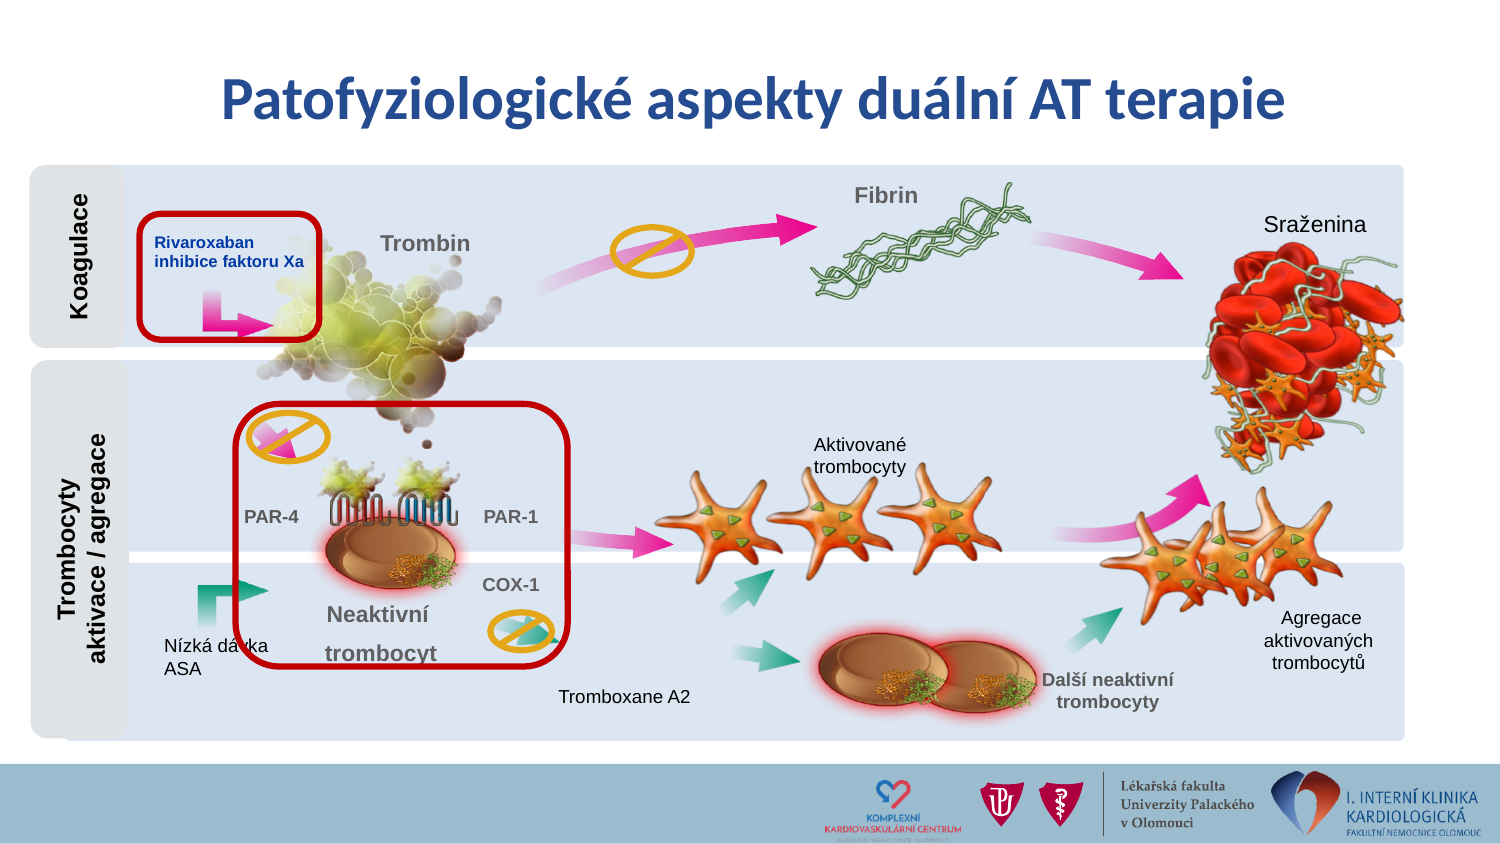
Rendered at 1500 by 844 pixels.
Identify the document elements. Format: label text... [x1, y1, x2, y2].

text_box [29, 164, 1500, 741]
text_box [260, 419, 317, 455]
picture [1271, 771, 1481, 836]
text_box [499, 617, 544, 645]
picture [197, 577, 269, 631]
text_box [624, 234, 681, 269]
title Patofyziologické aspekty duální AT terapie [75, 61, 1434, 137]
picture [202, 285, 274, 338]
picture [825, 779, 961, 842]
